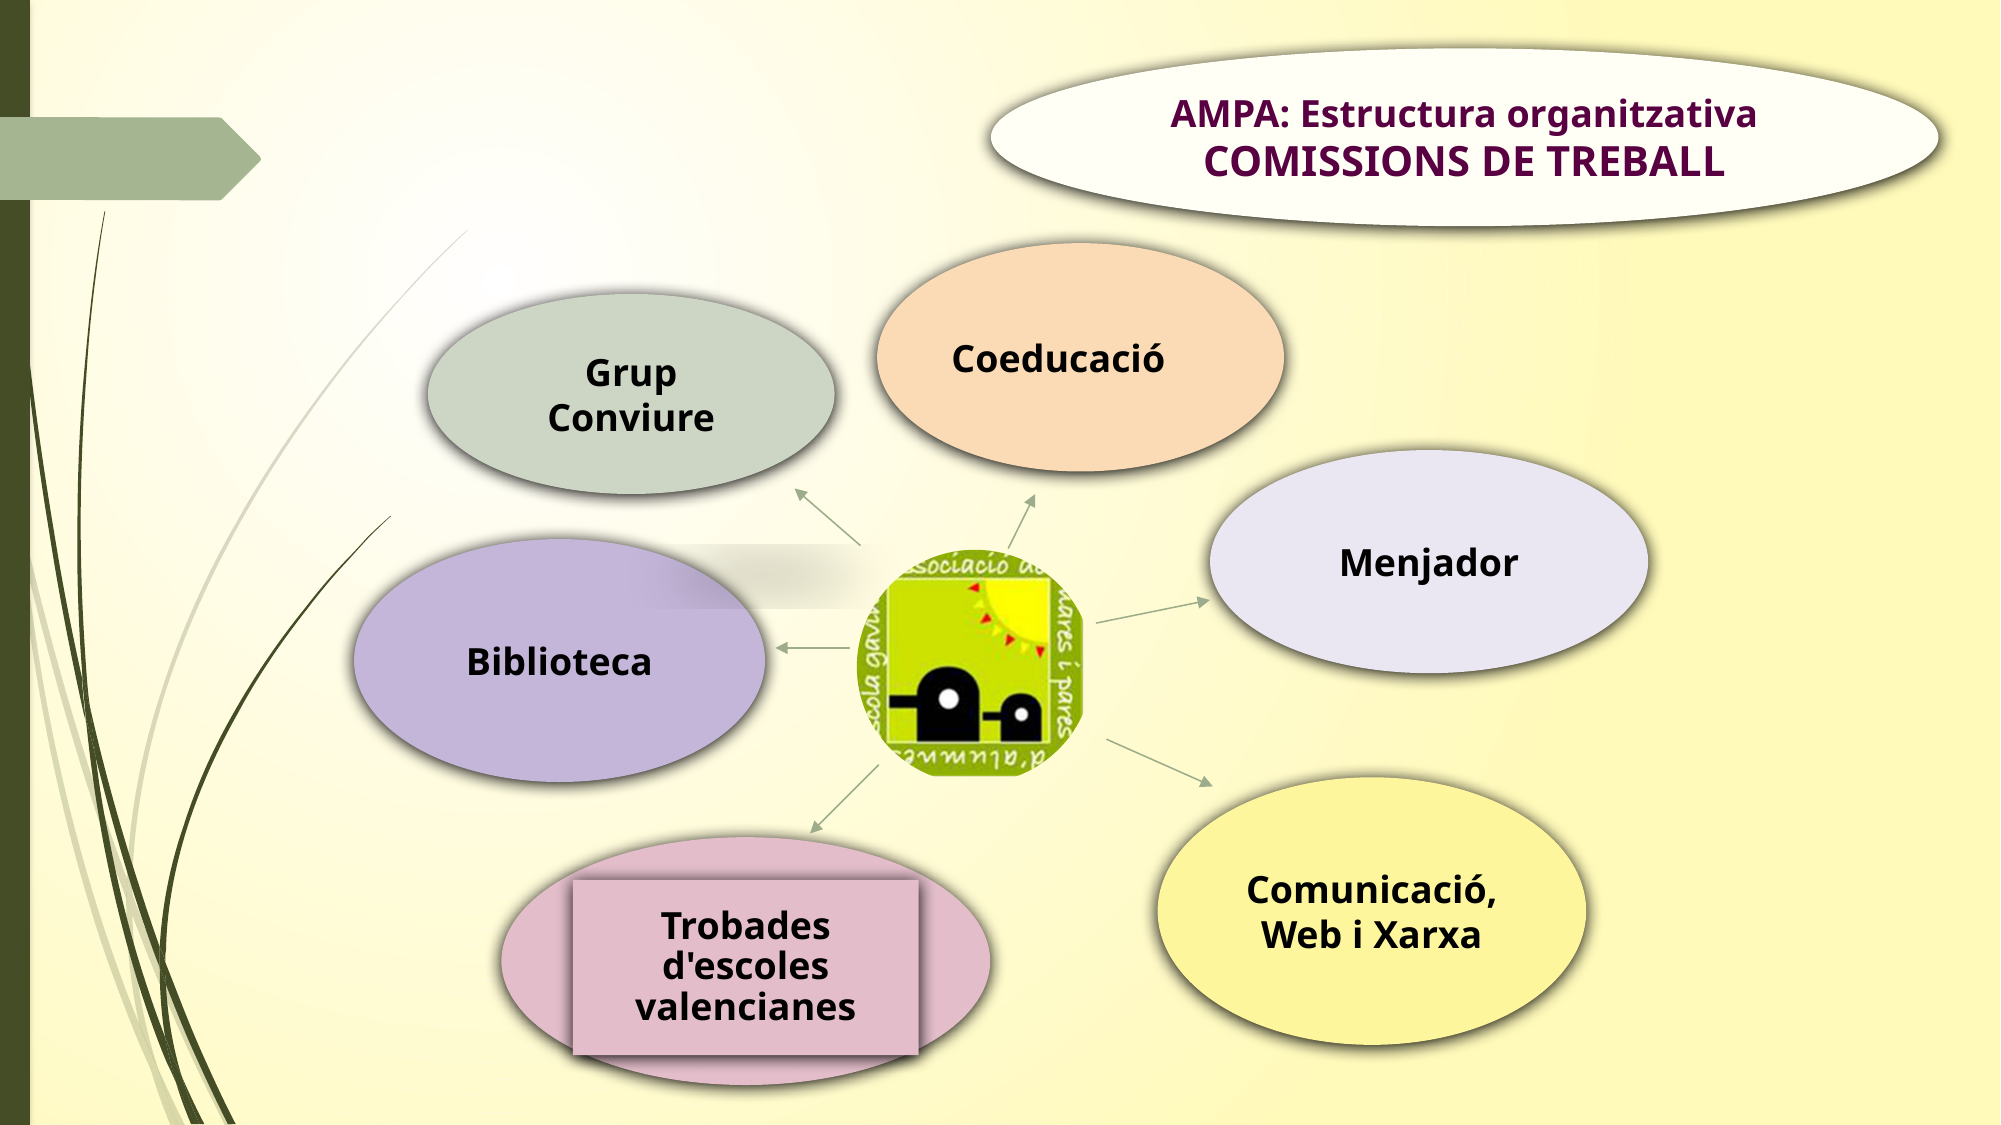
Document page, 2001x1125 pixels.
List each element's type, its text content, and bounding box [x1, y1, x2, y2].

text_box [1008, 493, 1036, 548]
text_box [809, 764, 879, 834]
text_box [501, 836, 991, 1086]
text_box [1106, 739, 1214, 787]
text_box Biblioteca [353, 538, 766, 783]
text_box AMPA: Estructura organitzativa COMISSIONS DE TREBALL [990, 47, 1940, 227]
text_box Coeducació [876, 242, 1285, 473]
text_box Comunicació, Web i Xarxa [1156, 776, 1587, 1046]
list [856, 549, 1094, 785]
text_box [1097, 599, 1211, 624]
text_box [794, 488, 861, 546]
text_box Grup Conviure [427, 293, 836, 495]
text_box Menjador [1209, 449, 1649, 674]
